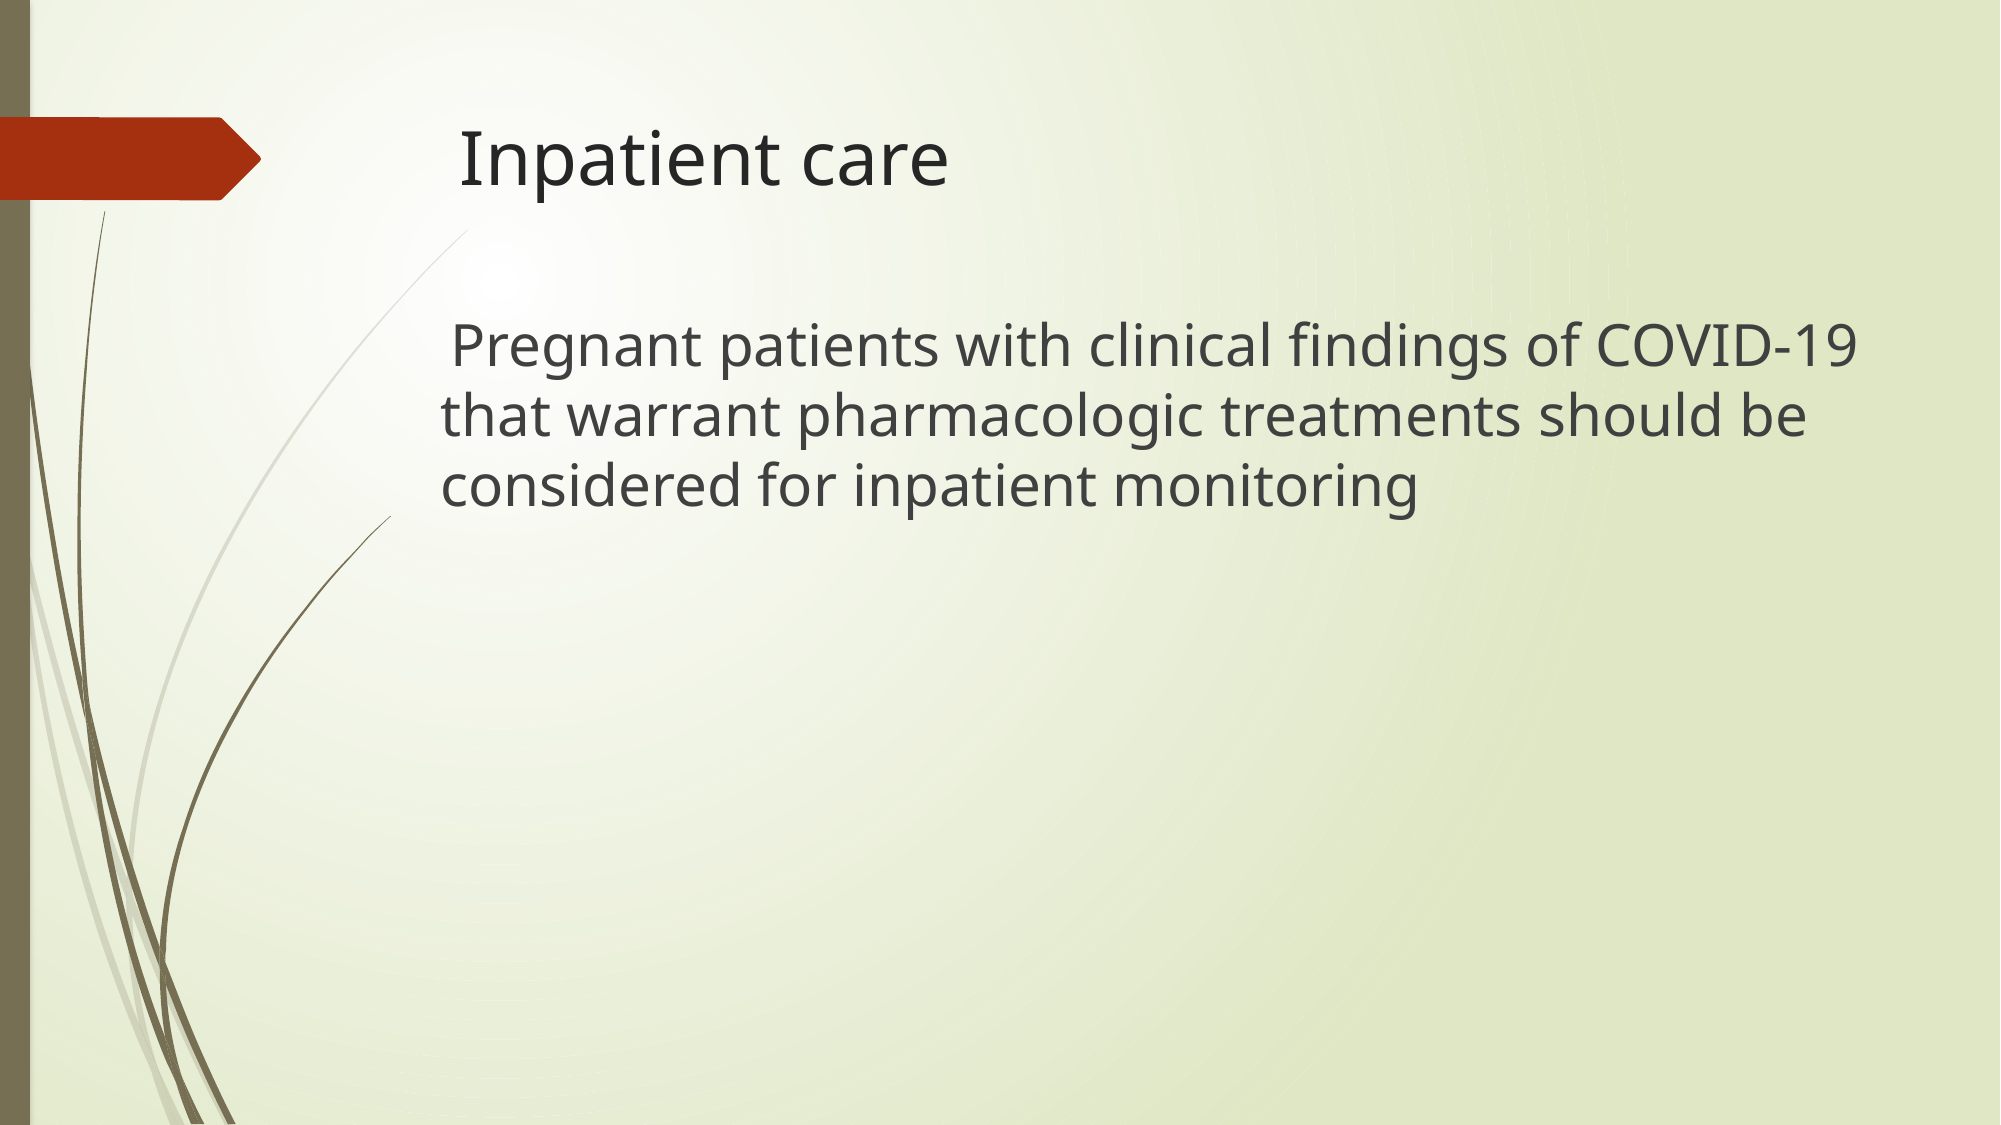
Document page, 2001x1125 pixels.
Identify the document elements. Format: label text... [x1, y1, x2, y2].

list Pregnant patients with clinical findings of COVID-19 that warrant pharmacologic treatments should be considered for inpatient monitoring [425, 300, 1888, 970]
title Inpatient care [425, 102, 1888, 300]
